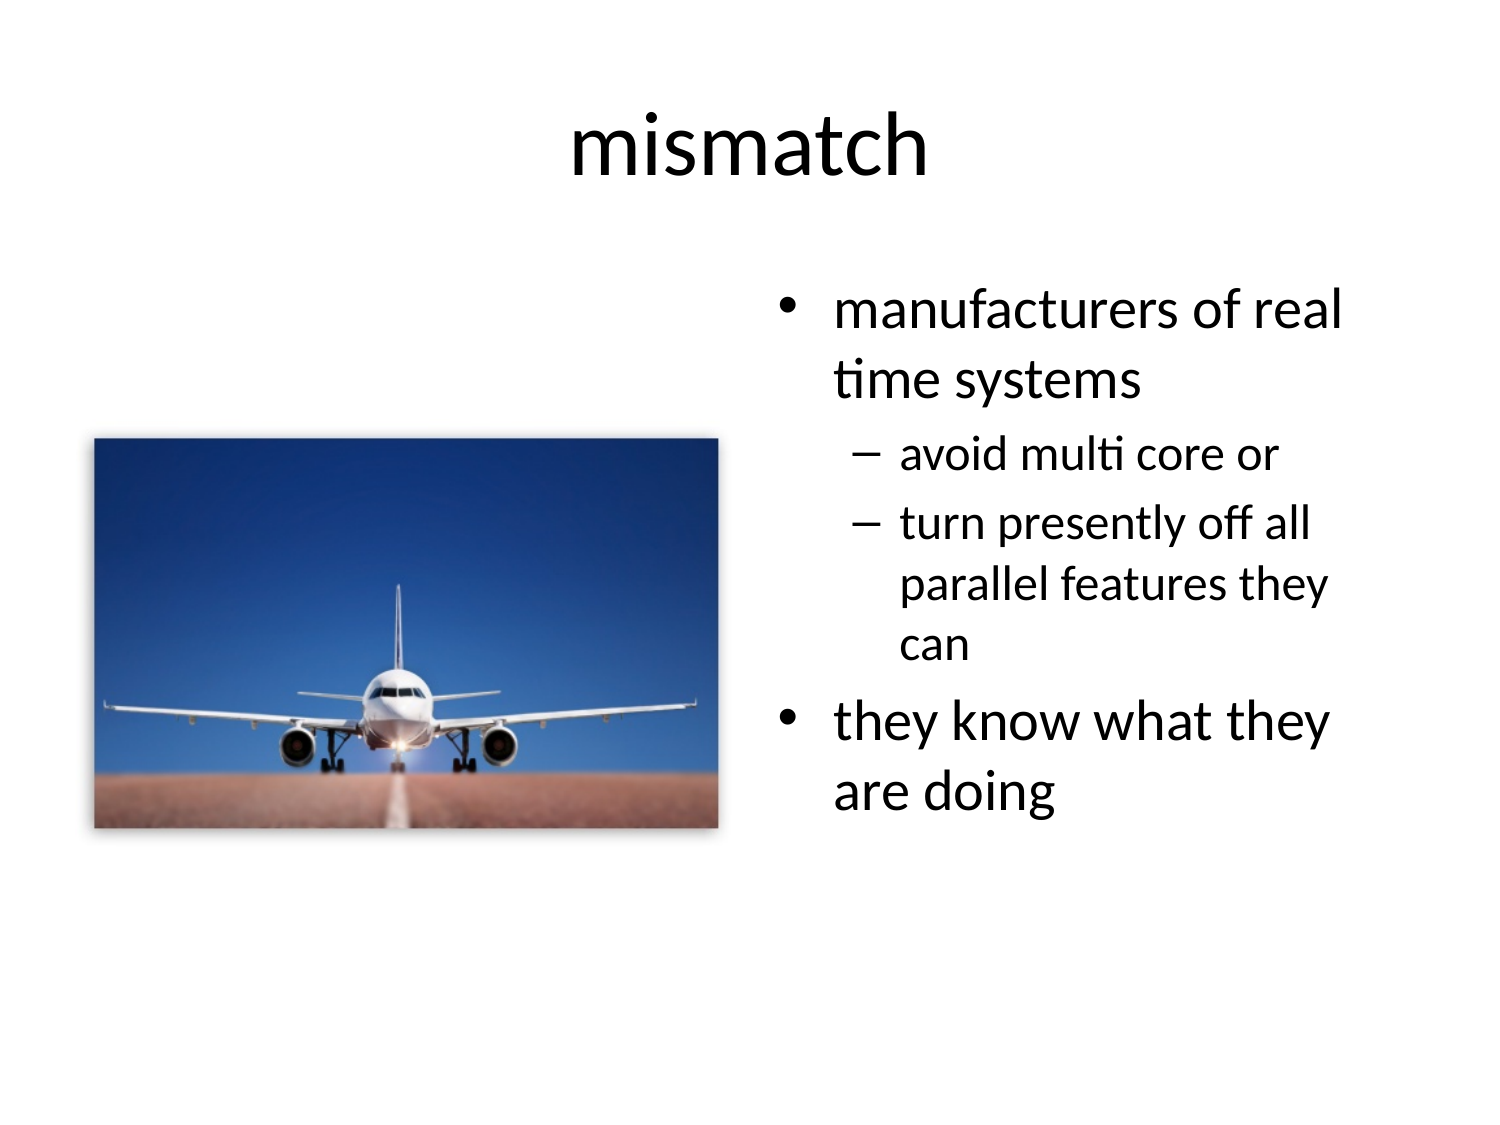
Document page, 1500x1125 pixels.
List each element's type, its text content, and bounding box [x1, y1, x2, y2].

title mismatch [75, 45, 1425, 233]
list manufacturers of real time systems avoid multi core or turn presently off all parallel features they can they know what they are doing [762, 262, 1425, 1005]
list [74, 419, 738, 849]
